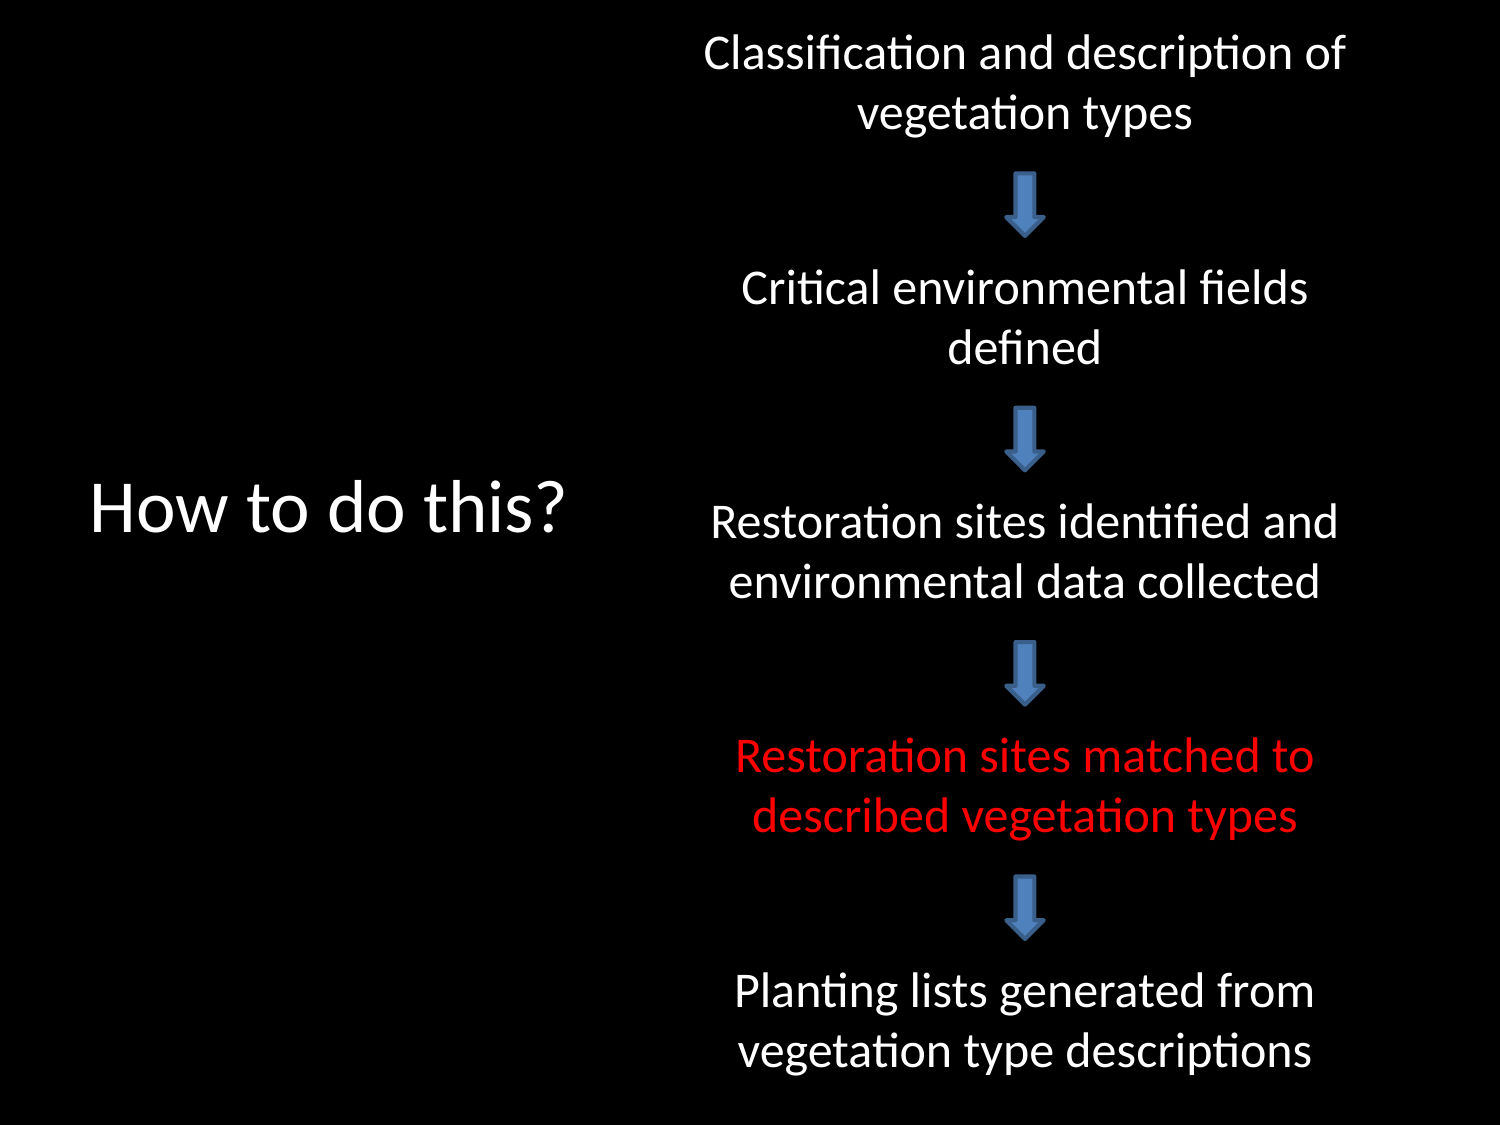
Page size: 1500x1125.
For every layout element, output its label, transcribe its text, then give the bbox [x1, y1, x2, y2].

text_box Restoration sites identified and environmental data collected [649, 481, 1400, 616]
text_box [1004, 640, 1046, 707]
text_box How to do this? [74, 449, 613, 555]
text_box Classification and description of vegetation types [649, 12, 1400, 148]
text_box [1004, 171, 1046, 238]
text_box [1004, 405, 1046, 473]
text_box Critical environmental fields defined [649, 246, 1400, 382]
text_box Planting lists generated from vegetation type descriptions [649, 949, 1400, 1085]
text_box [1004, 874, 1046, 942]
text_box Restoration sites matched to described vegetation types [649, 715, 1400, 851]
